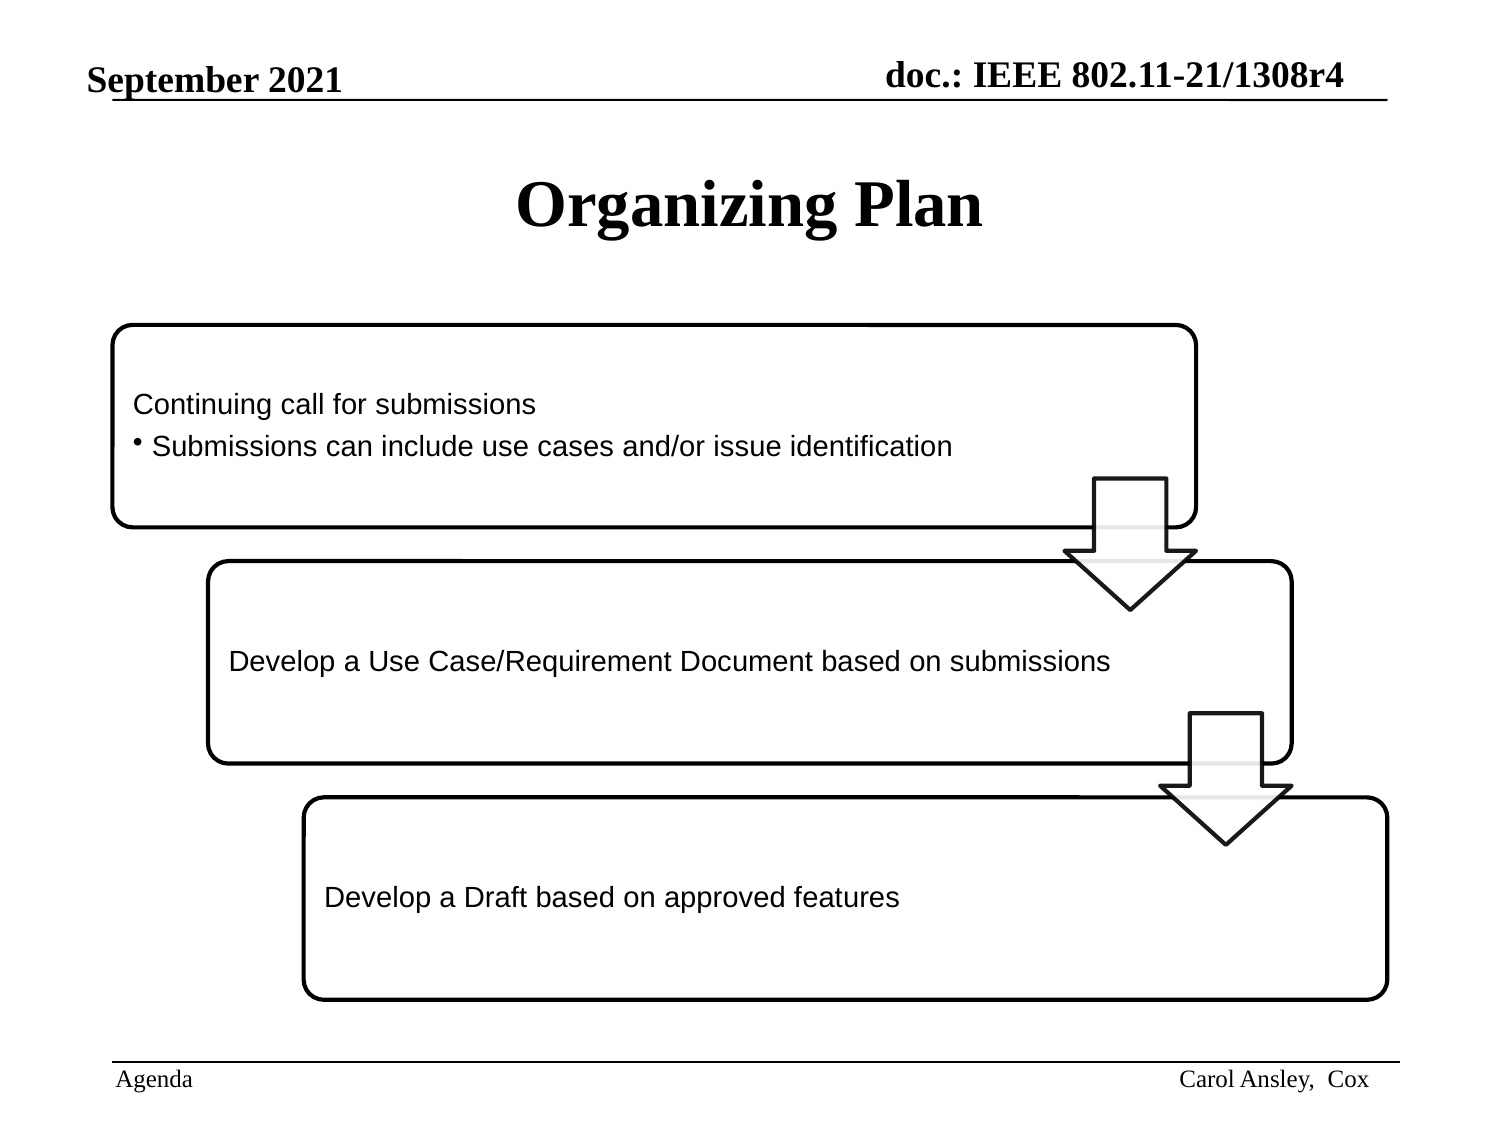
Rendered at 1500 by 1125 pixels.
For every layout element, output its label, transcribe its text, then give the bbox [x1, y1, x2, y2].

title Organizing Plan [111, 111, 1388, 288]
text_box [112, 324, 1388, 1001]
